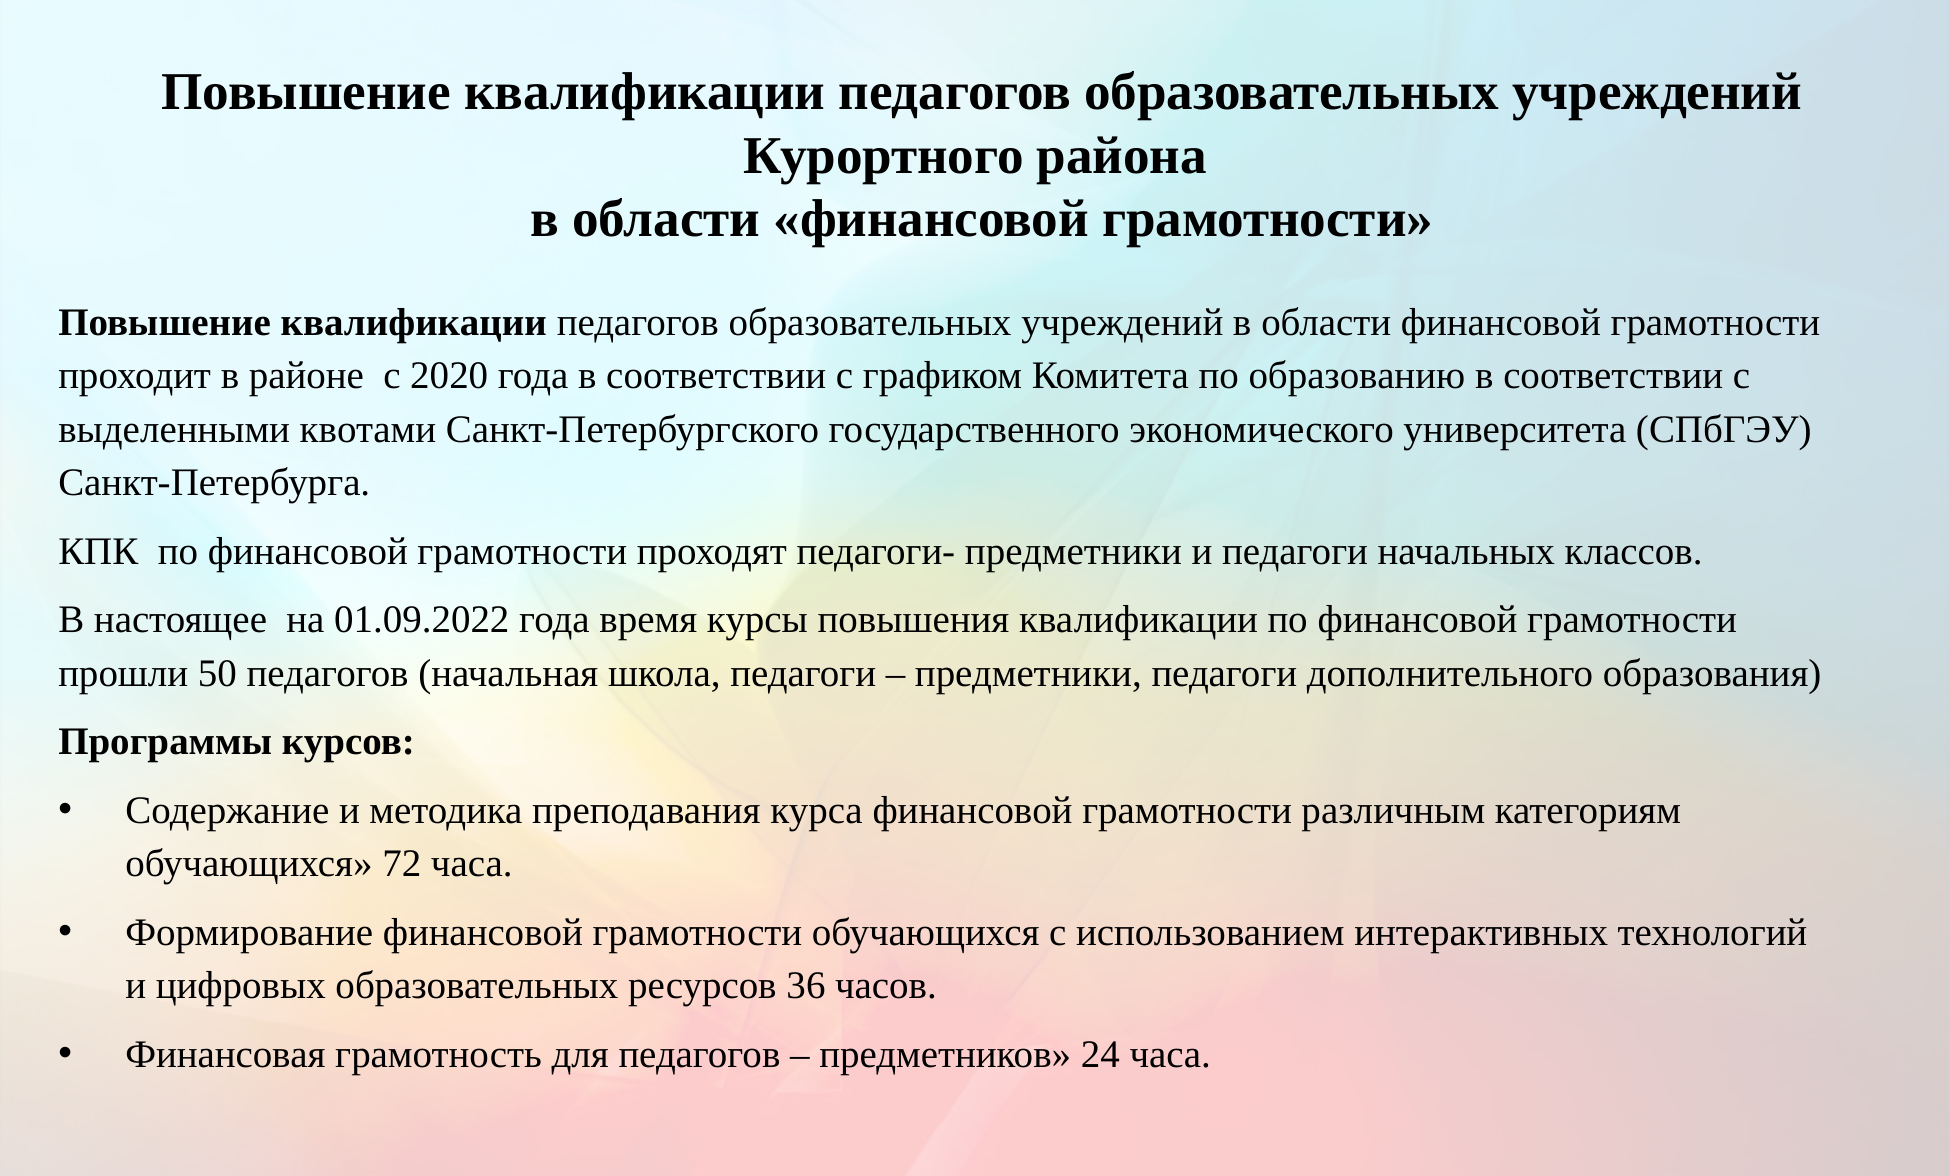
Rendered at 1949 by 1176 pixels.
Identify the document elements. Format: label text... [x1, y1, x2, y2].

list Повышение квалификации педагогов образовательных учреждений в области финансовой грамотности проходит в районе с 2020 года в соответствии с графиком Комитета по образованию в соответствии с выделенными квотами Санкт-Петербургского государственного экономического университета (СПбГЭУ) Санкт-Петербурга. КПК по финансовой грамотности проходят педагоги- предметники и педагоги начальных классов. В настоящее на 01.09.2022 года время курсы повышения квалификации по финансовой грамотности прошли 50 педагогов (начальная школа, педагоги – предметники, педагоги дополнительного образования) Программы курсов: Содержание и методика преподавания курса финансовой грамотности различным категориям обучающихся» 72 часа. Формирование финансовой грамотности обучающихся с использованием интерактивных технологий и цифровых образовательных ресурсов 36 часов. Финансовая грамотность для педагогов – предметников» 24 часа. [41, 280, 1852, 1108]
title Повышение квалификации педагогов образовательных учреждений Курортного района в области «финансовой грамотности» [112, 47, 1852, 257]
